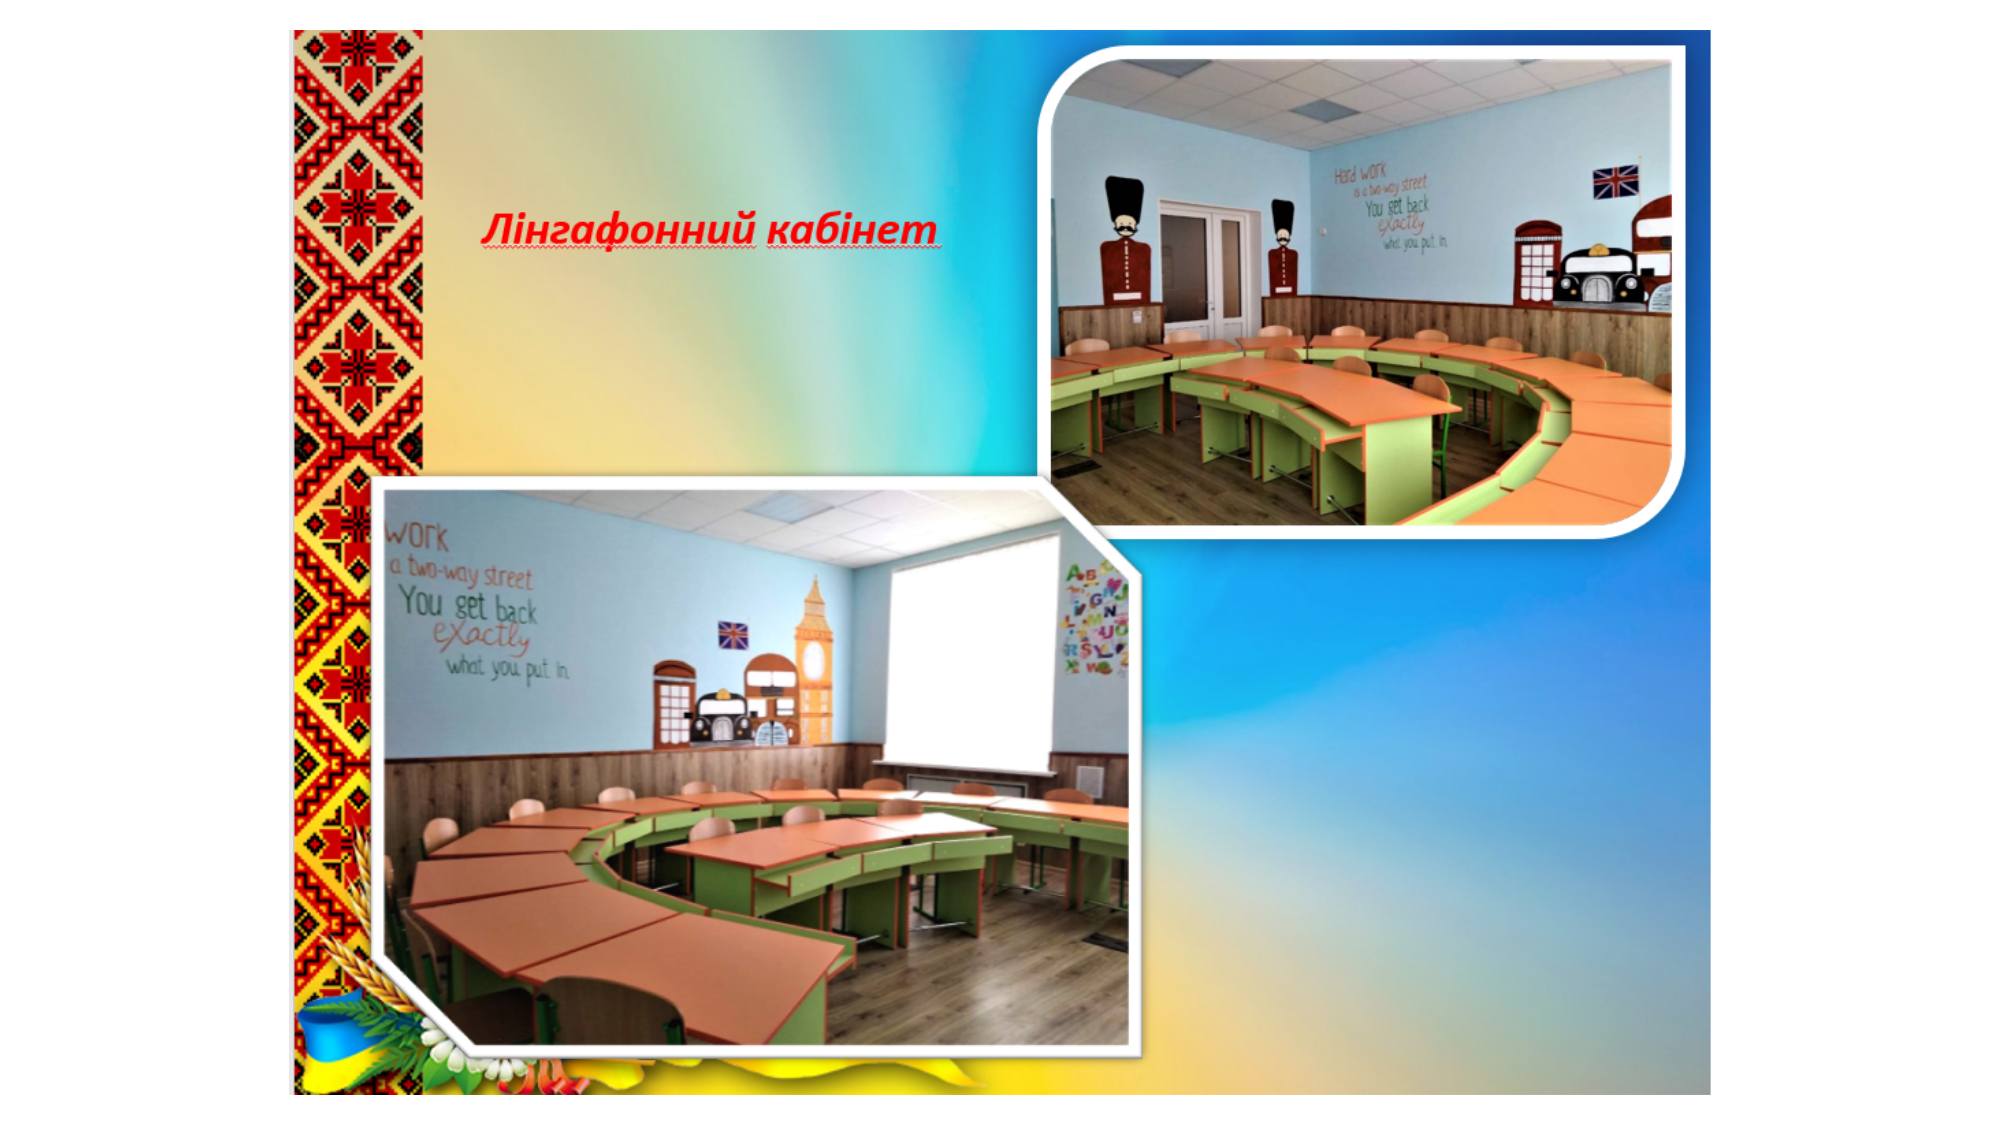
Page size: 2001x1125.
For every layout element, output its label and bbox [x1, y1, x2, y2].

picture [289, 30, 1711, 1095]
